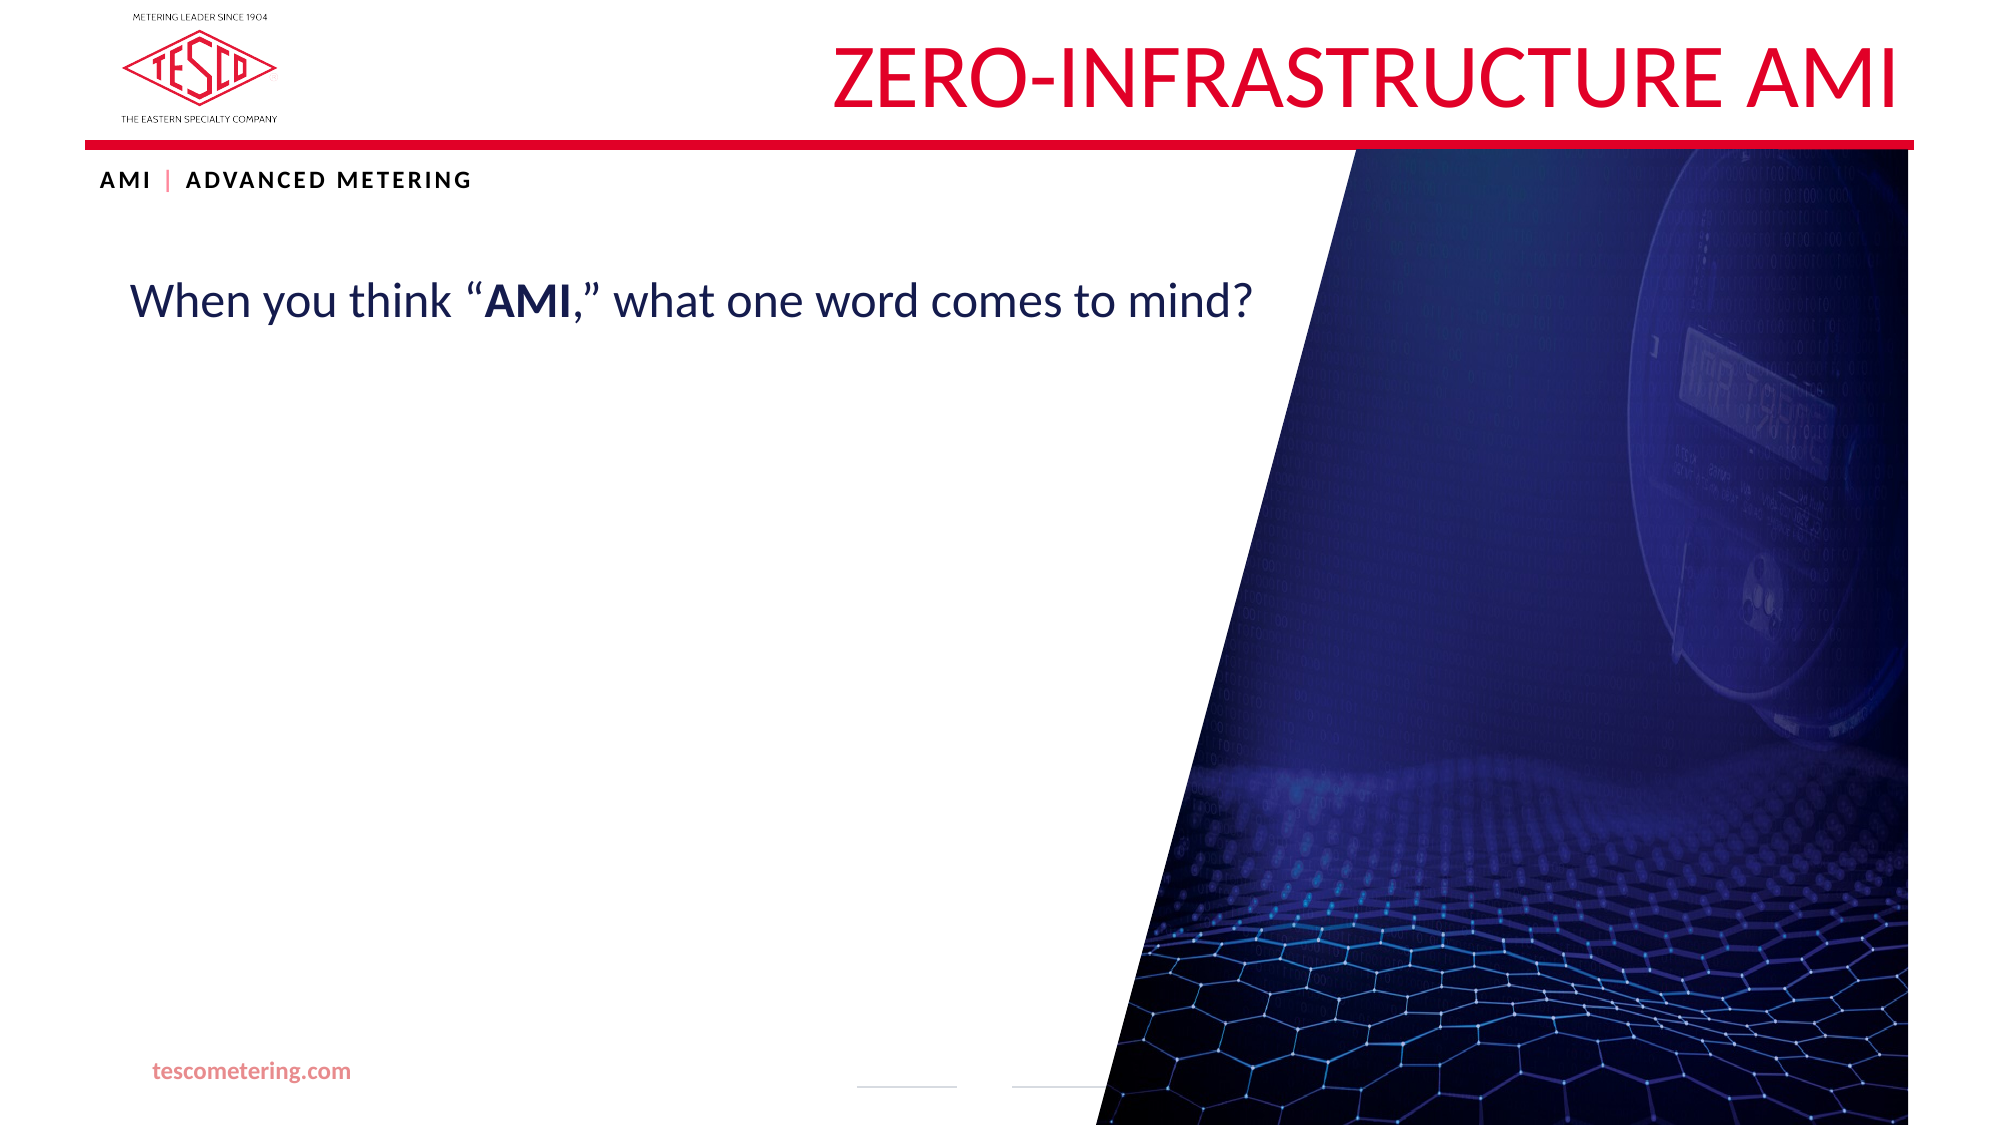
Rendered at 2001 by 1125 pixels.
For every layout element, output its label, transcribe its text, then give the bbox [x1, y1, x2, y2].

footer tescometering.com [137, 1039, 813, 1100]
picture [121, 12, 278, 125]
title Zero-Infrastructure AMI [340, 22, 1918, 134]
text_box [1095, 148, 1909, 1125]
text_box When you think “AMI,” what one word comes to mind? [84, 267, 1299, 873]
text_box AMI | ADVANCED METERING [84, 157, 1253, 259]
